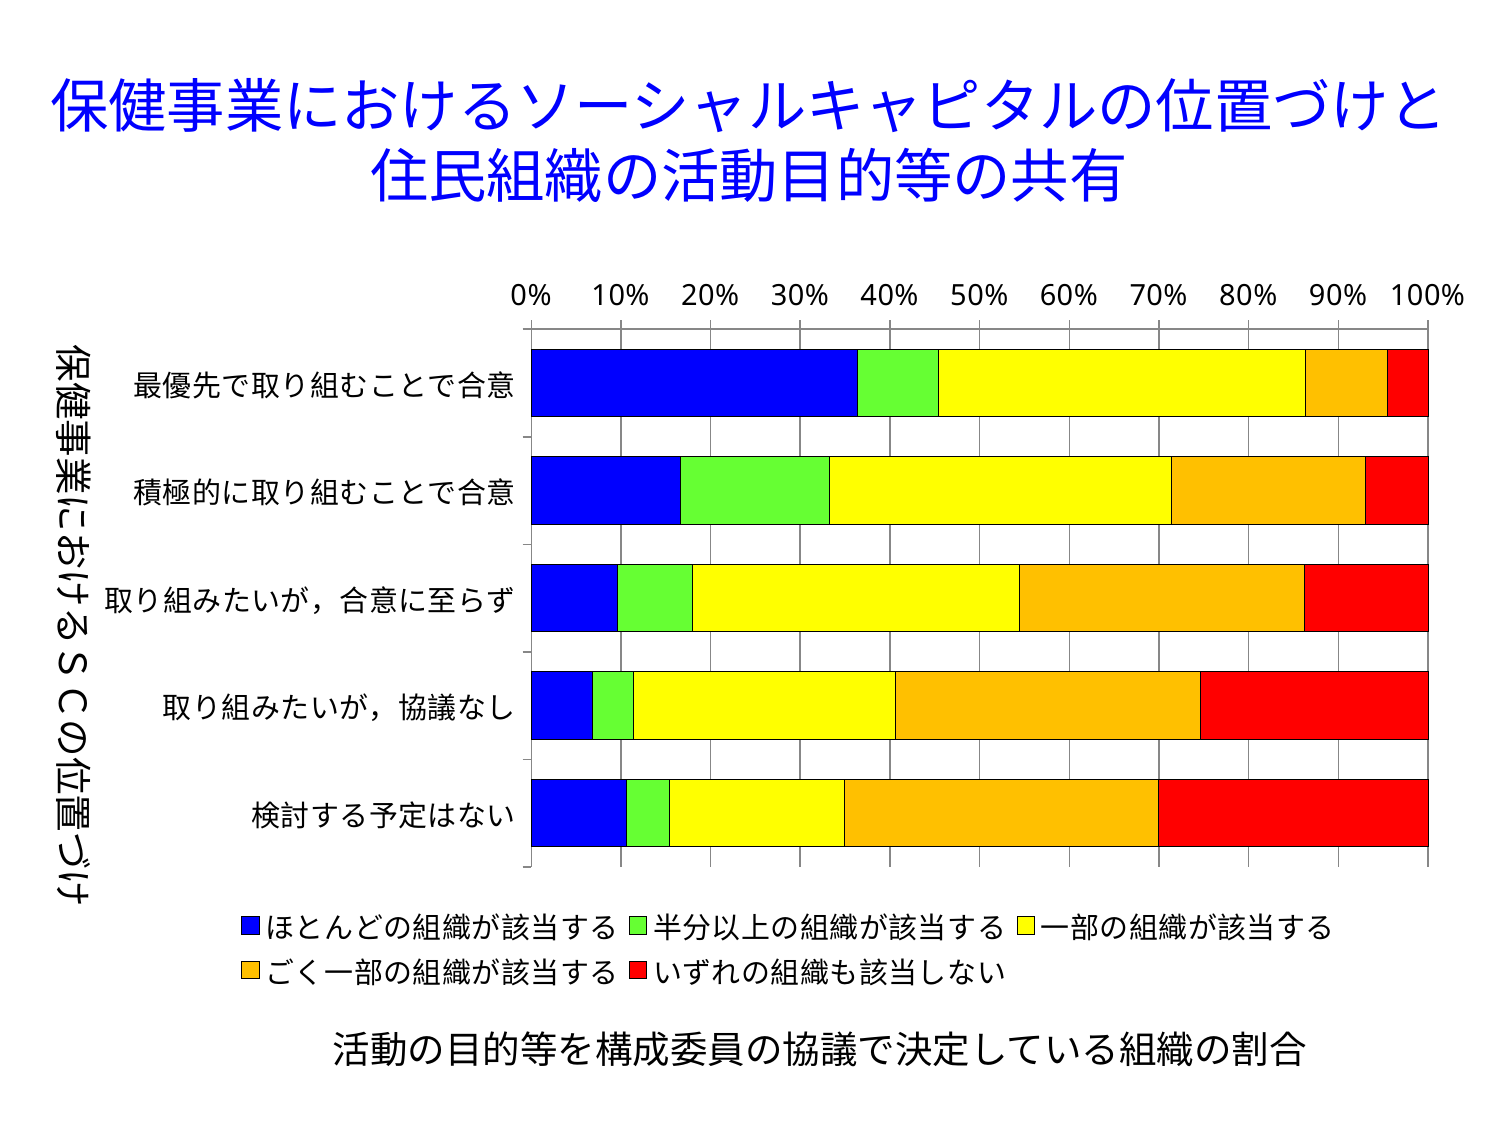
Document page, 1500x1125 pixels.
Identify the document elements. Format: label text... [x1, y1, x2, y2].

chart [103, 262, 1472, 1006]
title 保健事業におけるソーシャルキャピタルの位置づけと 住民組織の活動目的等の共有 [31, 45, 1467, 233]
text_box 活動の目的等を構成委員の協議で決定している組織の割合 [317, 1018, 1322, 1079]
text_box 保健事業におけるＳＣの位置づけ [28, 329, 98, 880]
